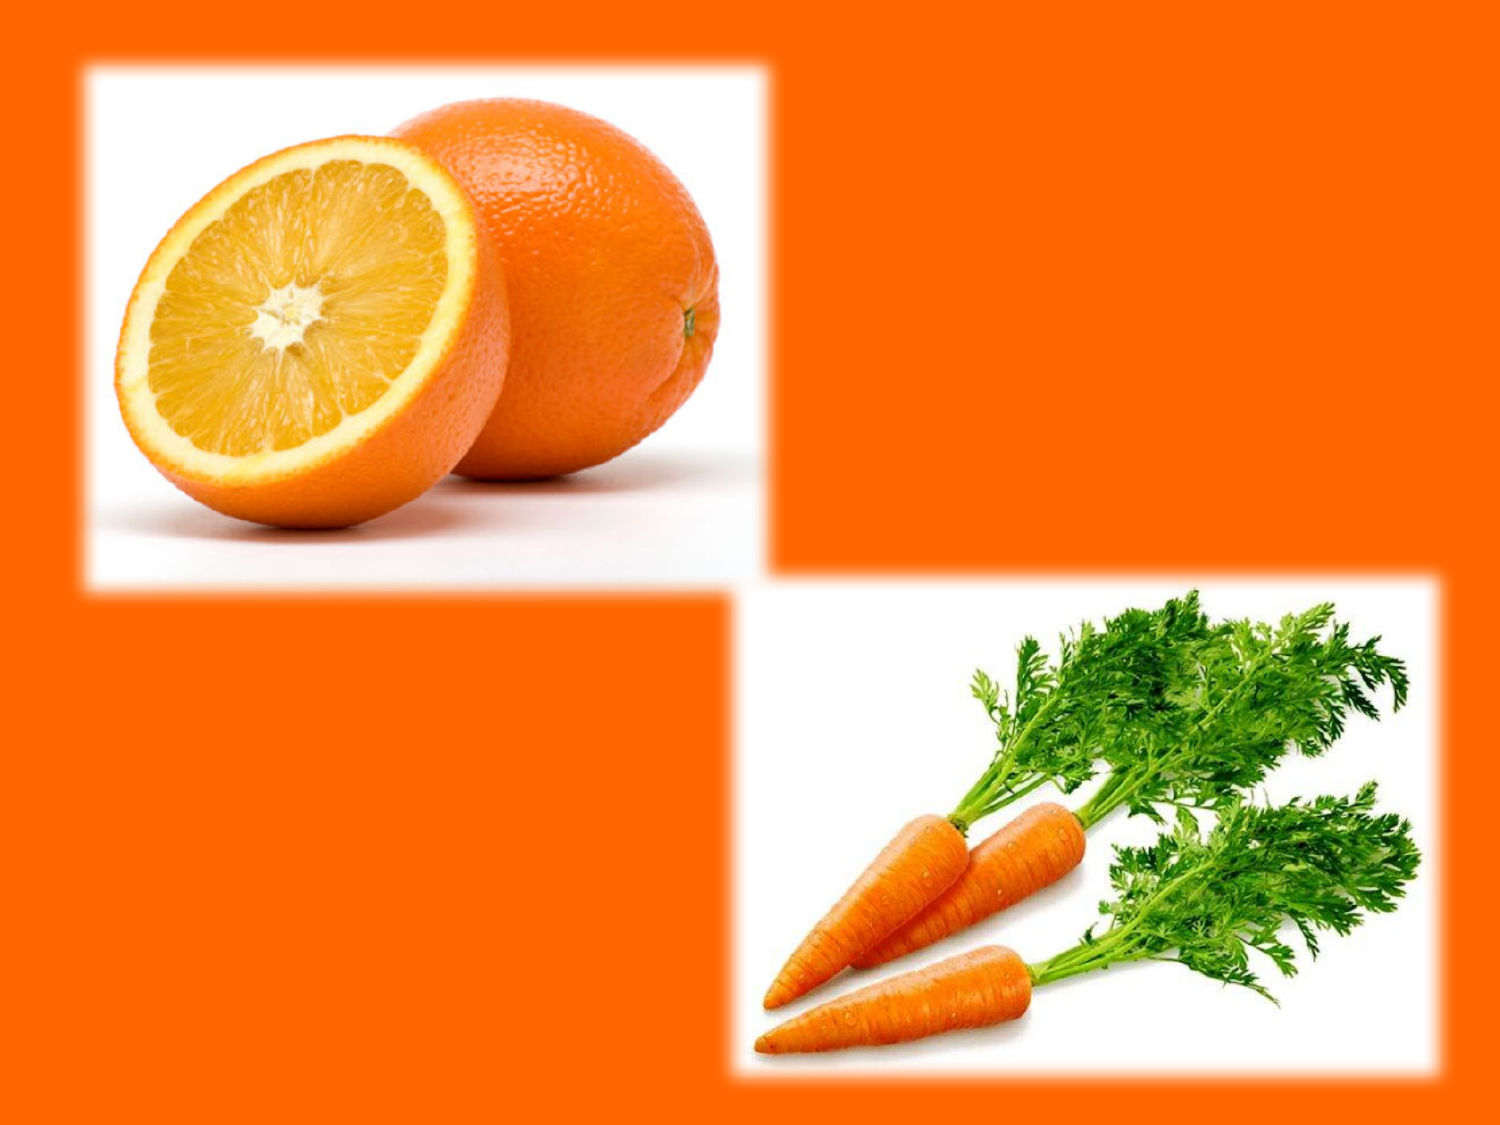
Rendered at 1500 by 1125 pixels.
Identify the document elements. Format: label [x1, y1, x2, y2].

picture [66, 46, 1458, 1095]
